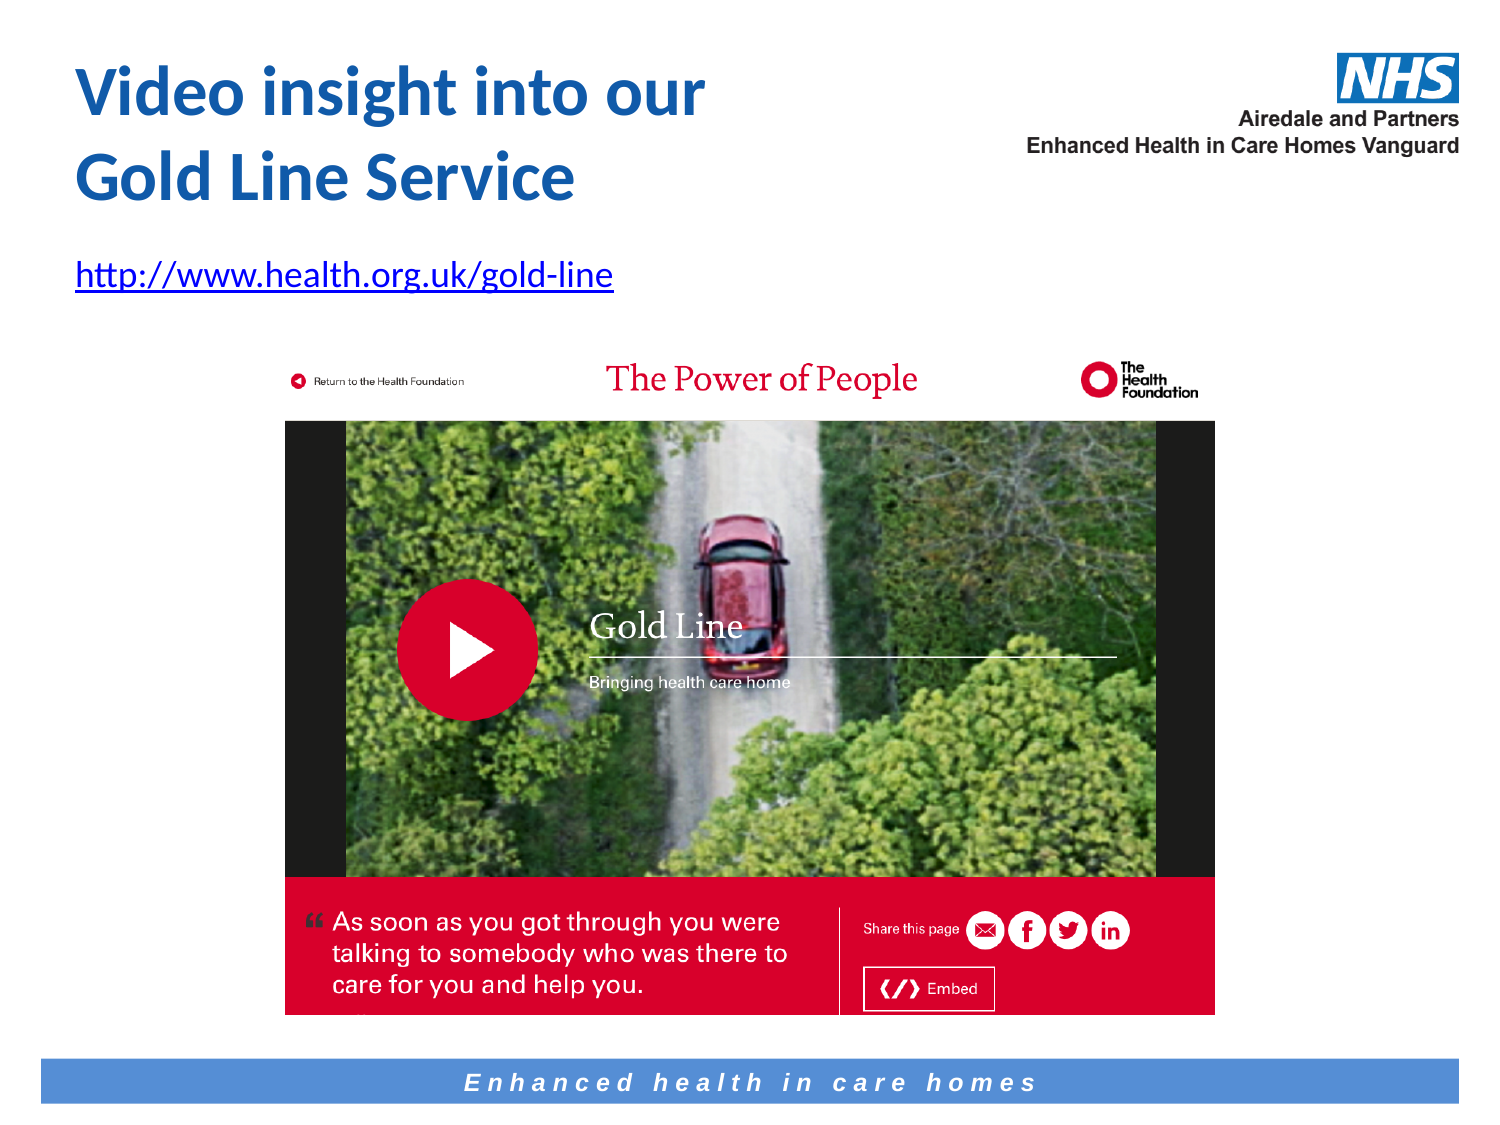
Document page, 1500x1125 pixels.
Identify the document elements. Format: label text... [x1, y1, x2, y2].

list http://www.health.org.uk/gold-line [74, 250, 1426, 1015]
picture [284, 338, 1216, 1015]
title Video insight into our Gold Line Service [74, 44, 943, 219]
